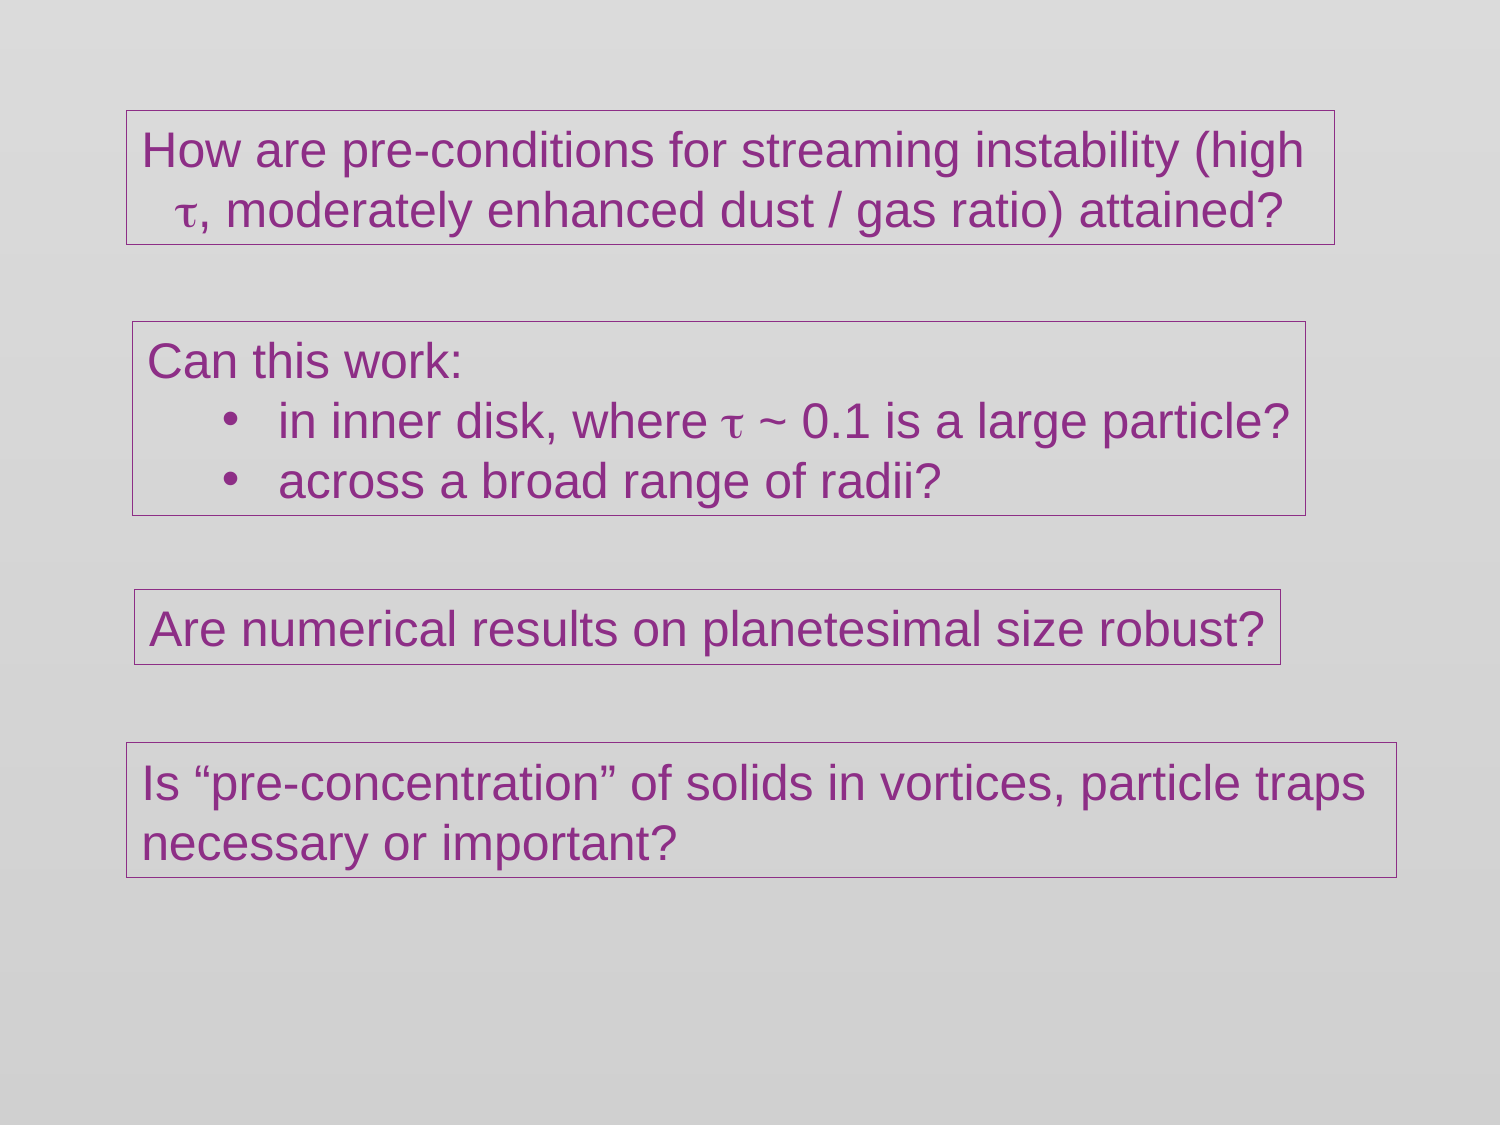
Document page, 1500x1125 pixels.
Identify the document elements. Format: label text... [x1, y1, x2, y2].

text_box Can this work: in inner disk, where t ~ 0.1 is a large particle? across a broad range of radii? [132, 321, 1306, 516]
text_box Are numerical results on planetesimal size robust? [134, 589, 1281, 665]
text_box How are pre-conditions for streaming instability (high t, moderately enhanced dust / gas ratio) attained? [126, 110, 1335, 245]
text_box Is “pre-concentration” of solids in vortices, particle traps necessary or important? [126, 742, 1397, 878]
